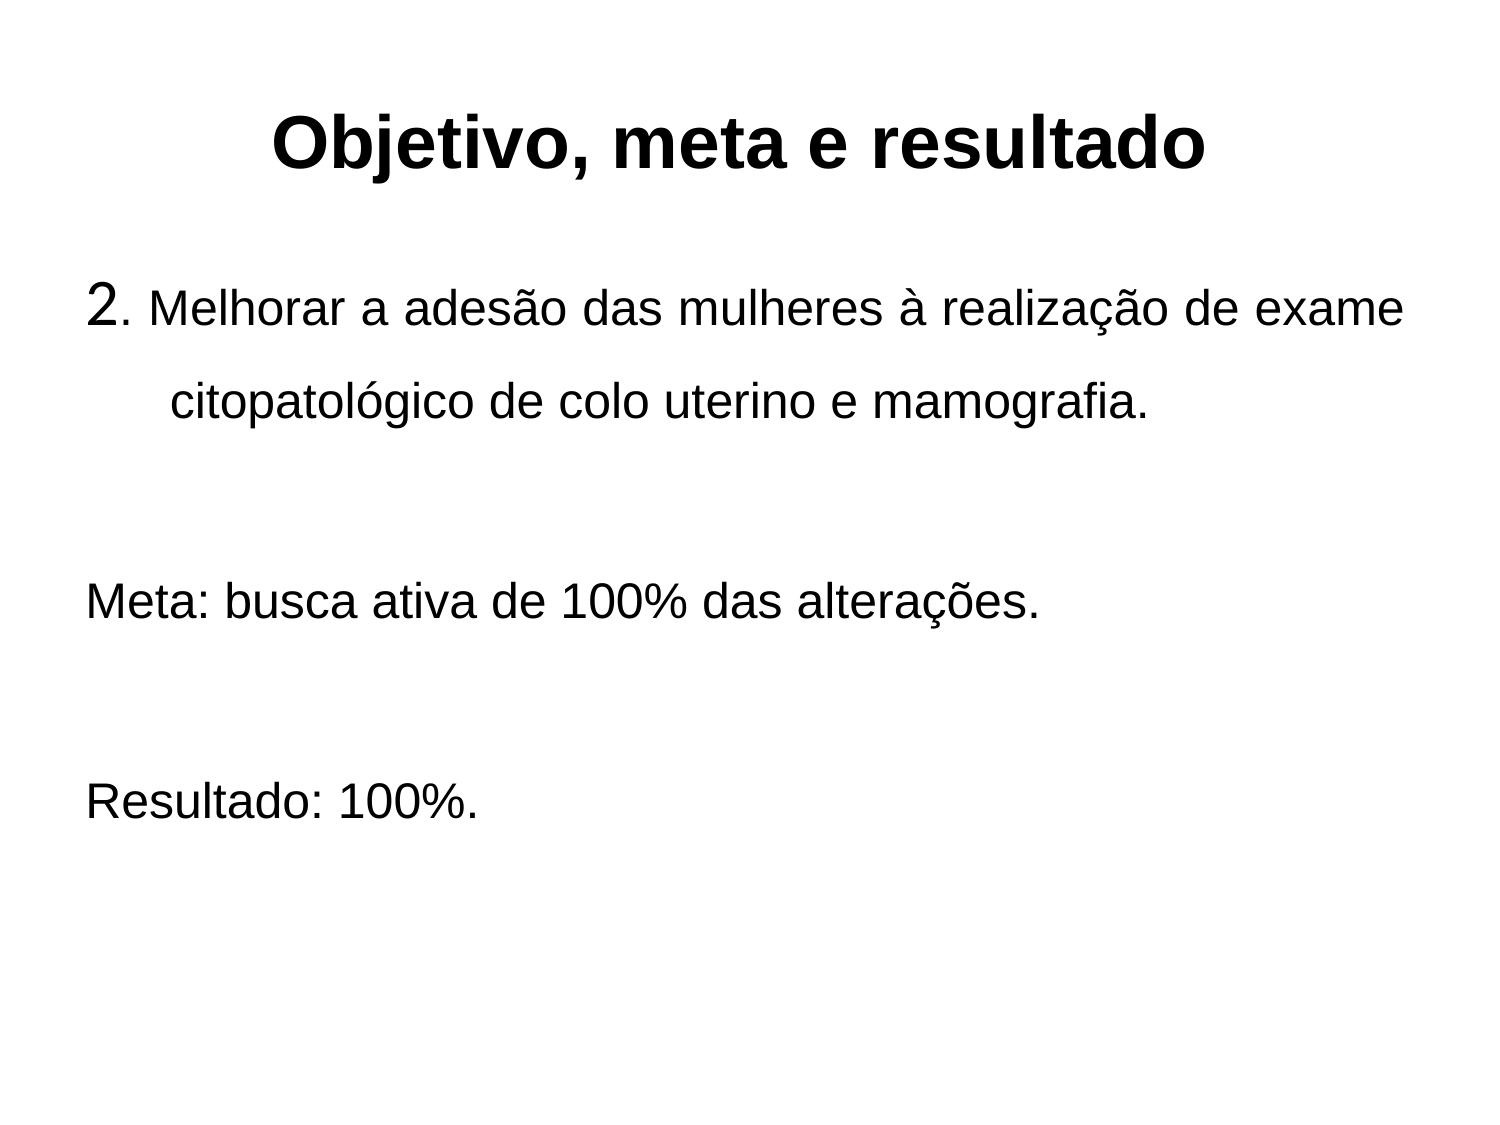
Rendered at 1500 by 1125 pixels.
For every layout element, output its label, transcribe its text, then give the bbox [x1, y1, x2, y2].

list 2. Melhorar a adesão das mulheres à realização de exame citopatológico de colo uterino e mamografia. Meta: busca ativa de 100% das alterações. Resultado: 100%. [70, 210, 1421, 954]
title Objetivo, meta e resultado [75, 45, 1425, 233]
